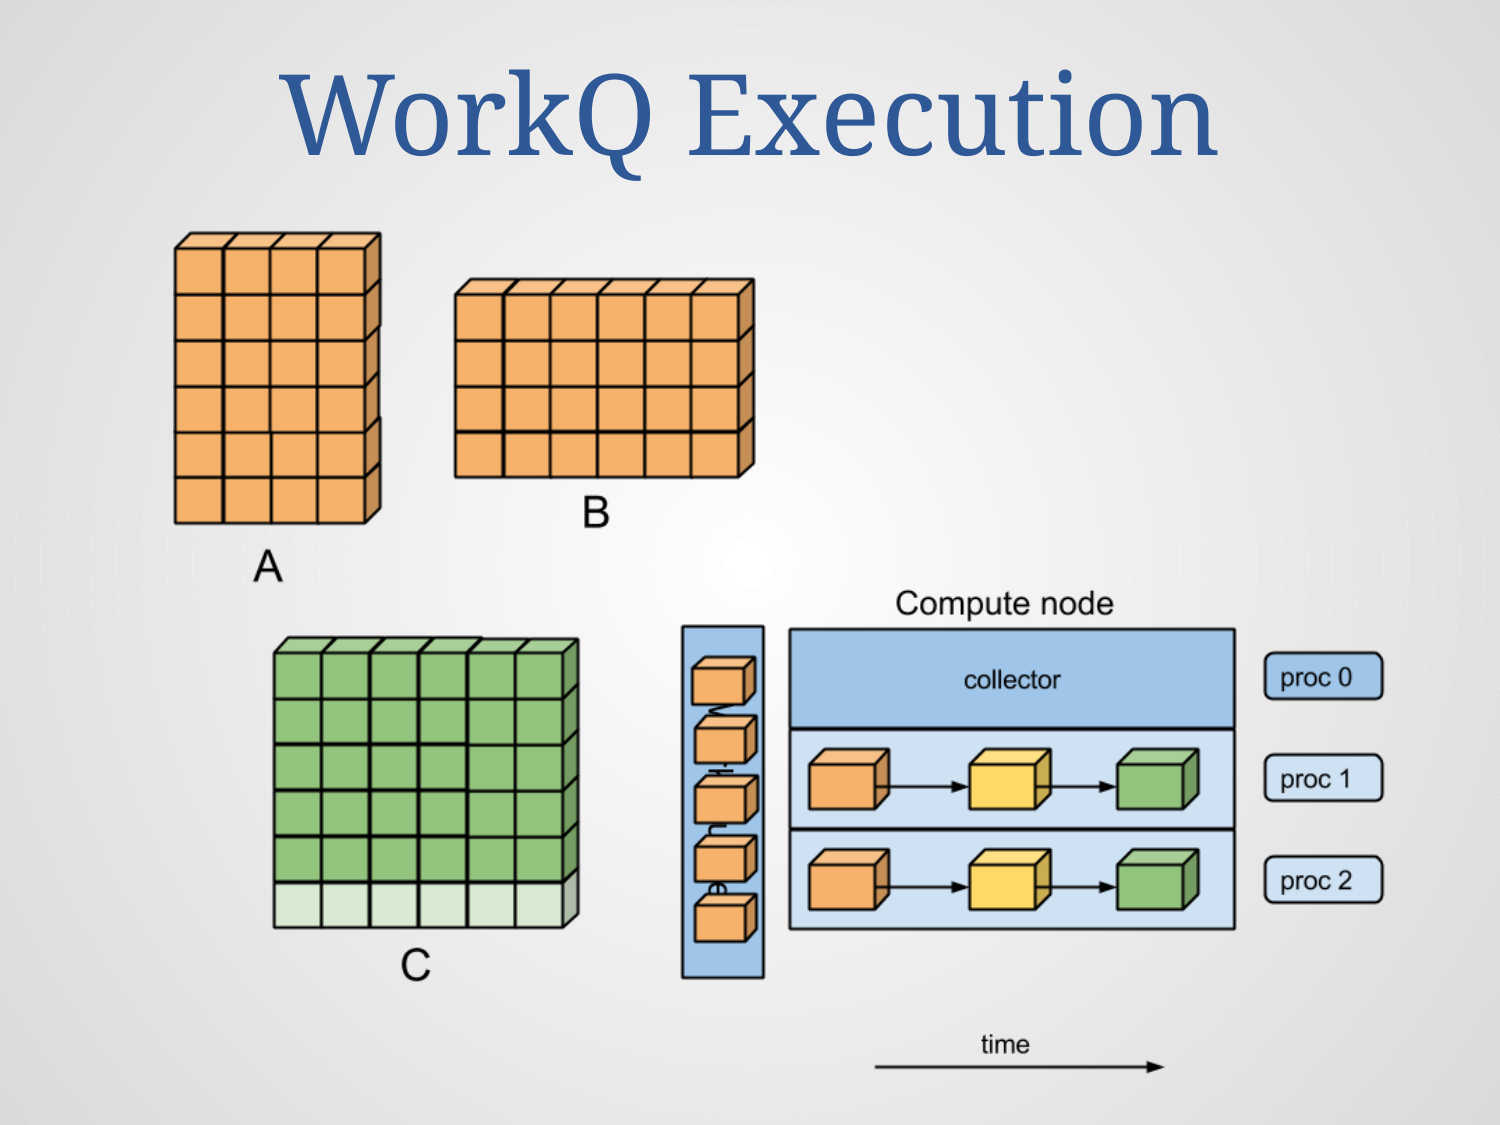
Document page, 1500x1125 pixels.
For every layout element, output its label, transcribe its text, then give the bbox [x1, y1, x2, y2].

picture [79, 96, 1418, 1101]
text_box WorkQ Execution [74, 50, 1425, 313]
